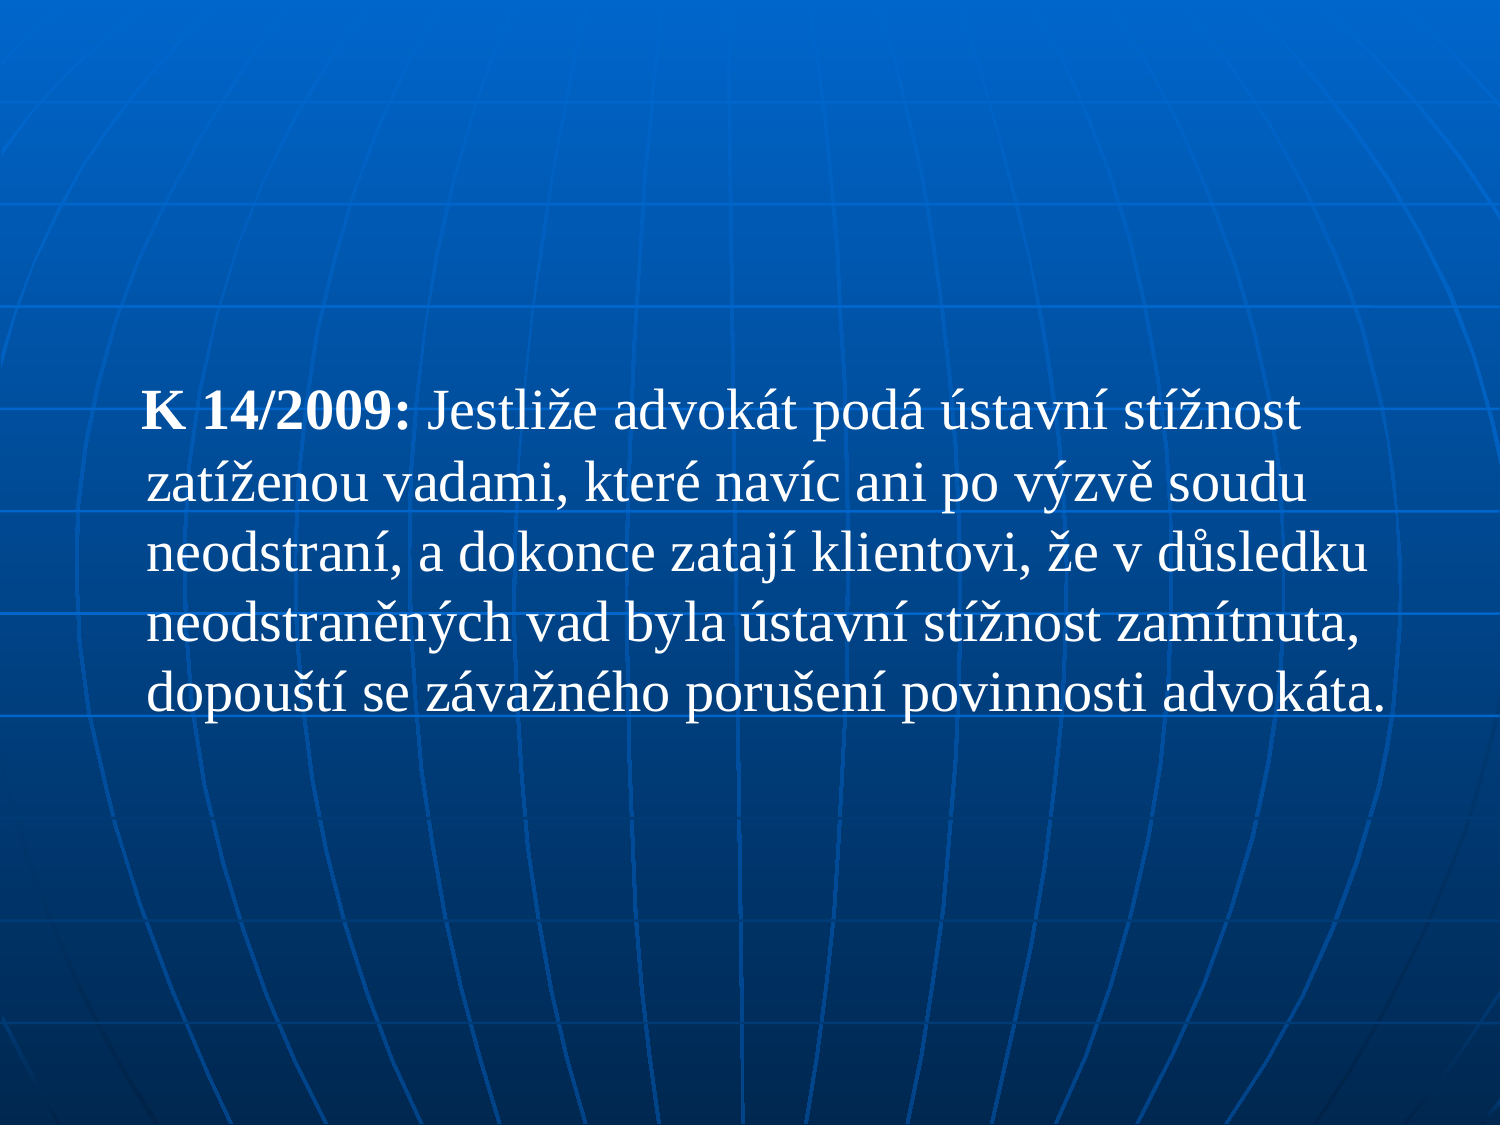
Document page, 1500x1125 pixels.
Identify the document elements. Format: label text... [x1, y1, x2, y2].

list K 14/2009: Jestliže advokát podá ústavní stížnost zatíženou vadami, které navíc ani po výzvě soudu neodstraní, a dokonce zatají klientovi, že v důsledku neodstraněných vad byla ústavní stížnost zamítnuta, dopouští se závažného porušení povinnosti advokáta. [75, 262, 1425, 1006]
